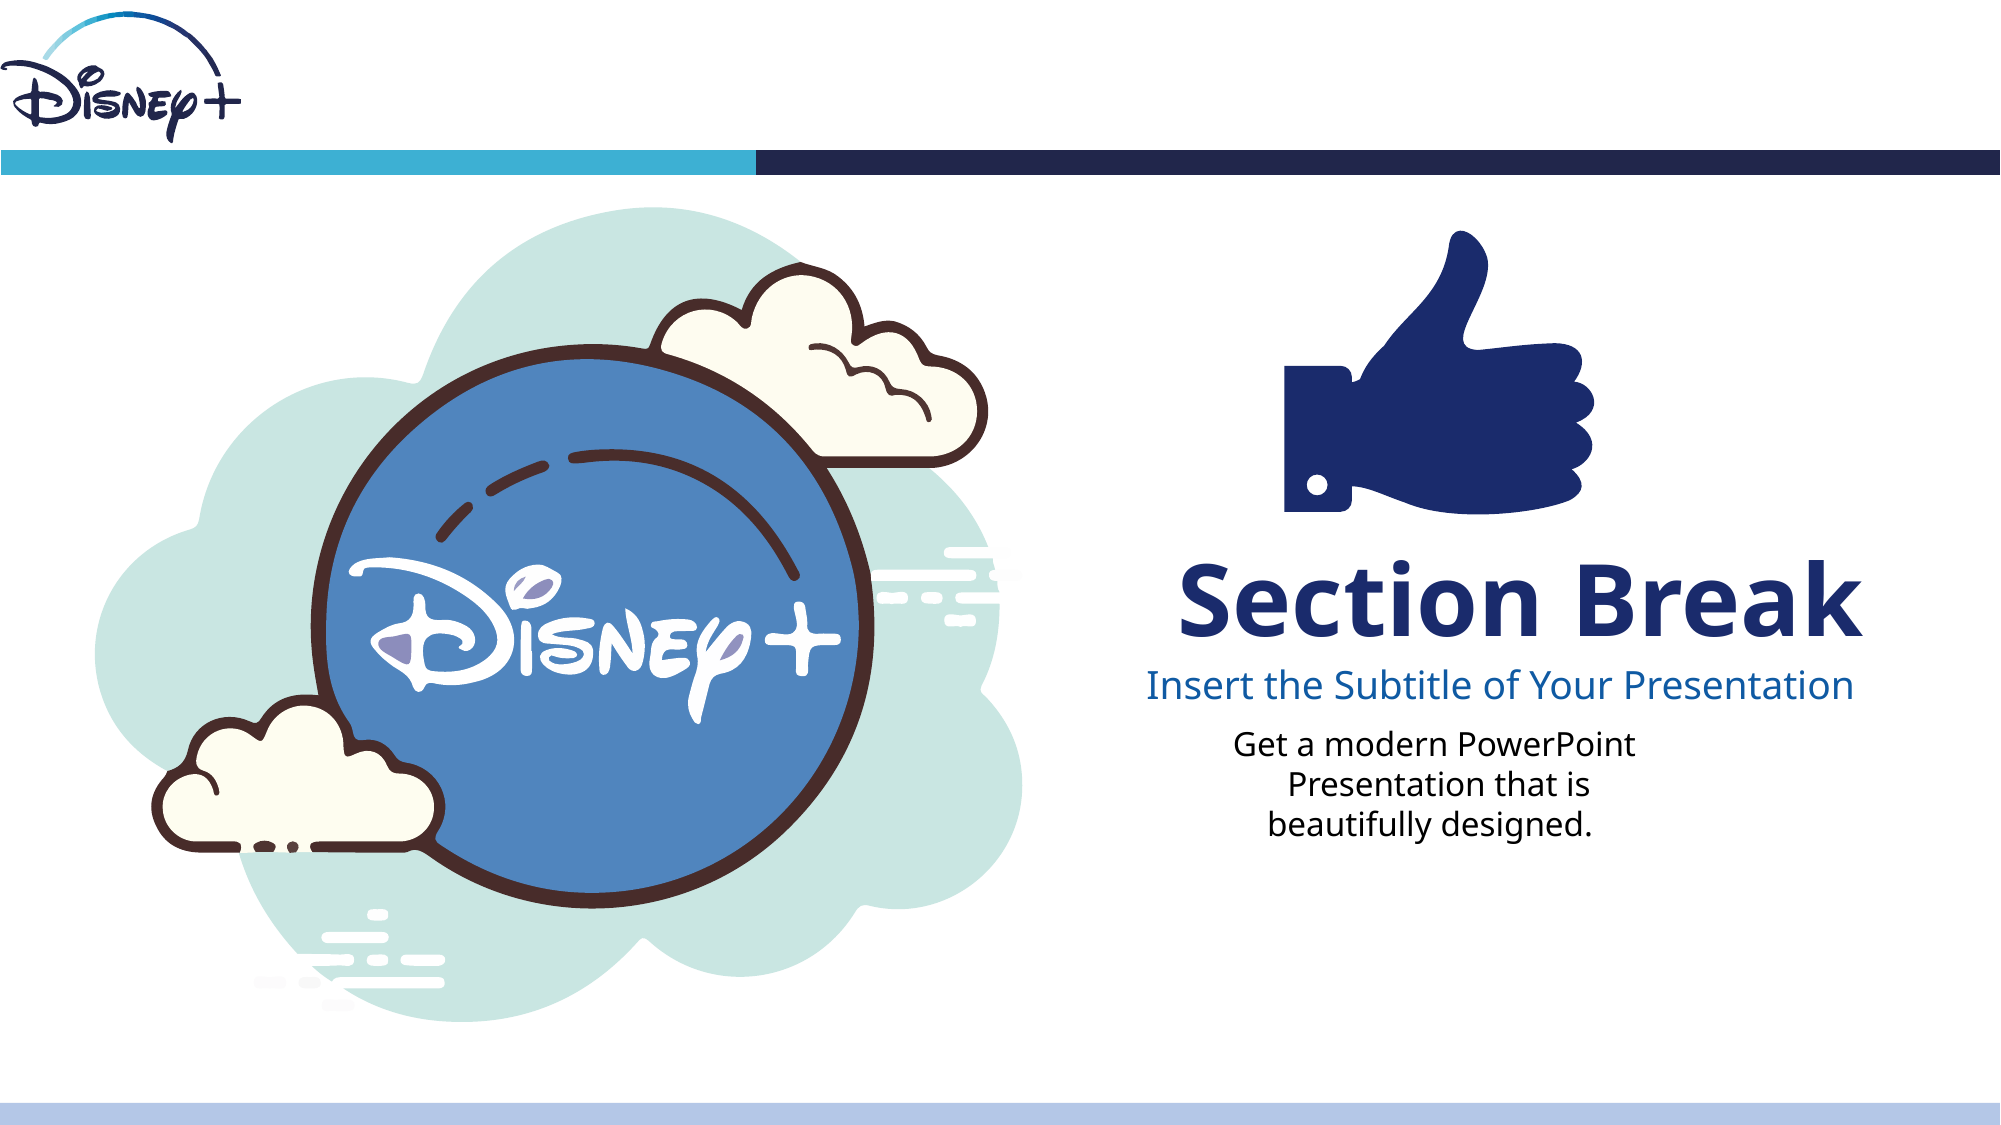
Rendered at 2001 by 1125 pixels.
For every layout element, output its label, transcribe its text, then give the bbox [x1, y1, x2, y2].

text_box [1131, 528, 1947, 716]
text_box [0, 1102, 2000, 1125]
text_box [1465, 280, 1574, 348]
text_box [94, 207, 1078, 1022]
picture [0, 10, 2000, 176]
text_box [1283, 229, 1596, 516]
text_box Get a modern PowerPoint Presentation that is beautifully designed. [1198, 716, 1680, 851]
text_box [1378, 280, 1436, 349]
